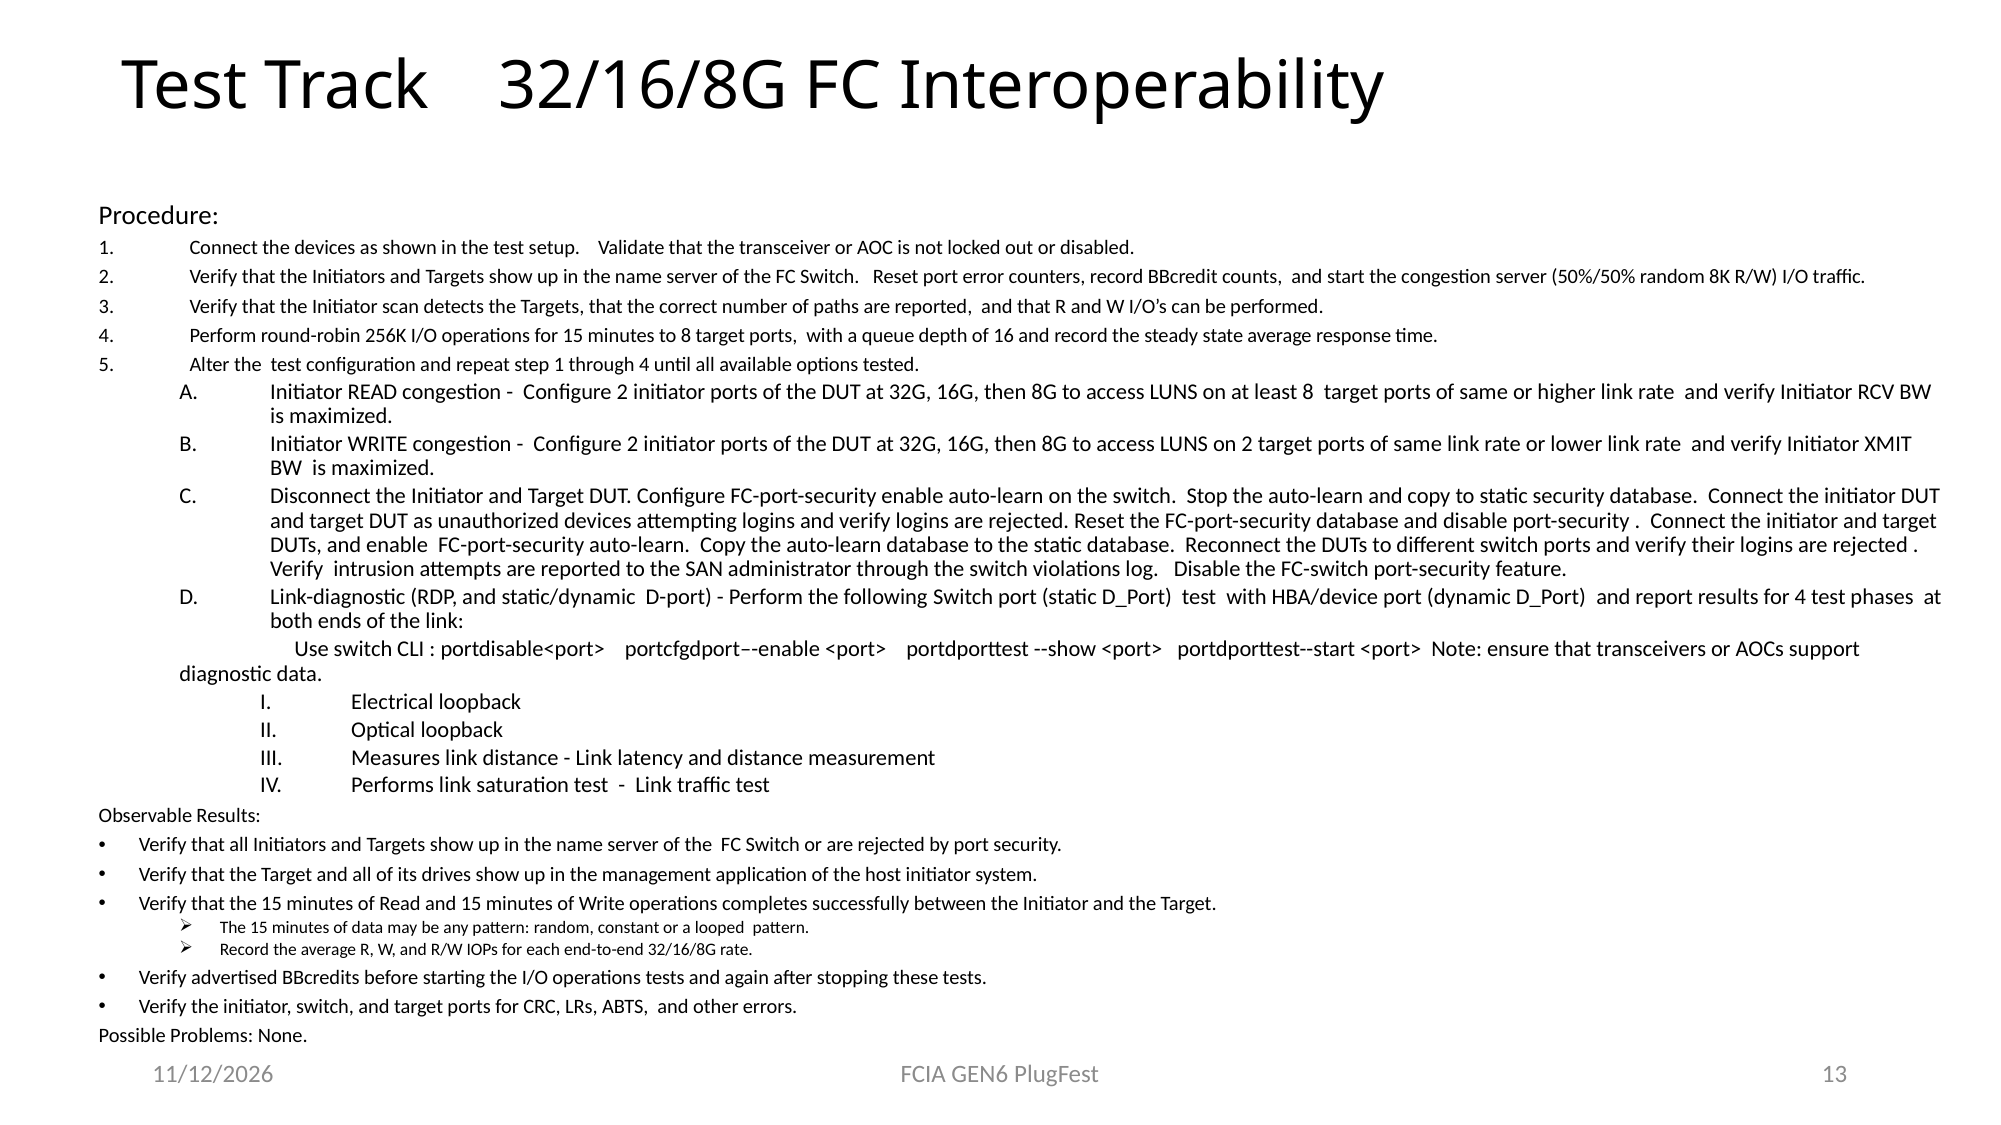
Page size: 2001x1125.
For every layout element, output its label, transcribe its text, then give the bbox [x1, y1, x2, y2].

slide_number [137, 1042, 588, 1103]
list Procedure: Connect the devices as shown in the test setup. Validate that the transceiver or AOC is not locked out or disabled. Verify that the Initiators and Targets show up in the name server of the FC Switch. Reset port error counters, record BBcredit counts, and start the congestion server (50%/50% random 8K R/W) I/O traffic. Verify that the Initiator scan detects the Targets, that the correct number of paths are reported, and that R and W I/O’s can be performed. Perform round-robin 256K I/O operations for 15 minutes to 8 target ports, with a queue depth of 16 and record the steady state average response time. Alter the test configuration and repeat step 1 through 4 until all available options tested. Initiator READ congestion - Configure 2 initiator ports of the DUT at 32G, 16G, then 8G to access LUNS on at least 8 target ports of same or higher link rate and verify Initiator RCV BW is maximized. Initiator WRITE congestion - Configure 2 initiator ports of the DUT at 32G, 16G, then 8G to access LUNS on 2 target ports of same link rate or lower link rate and verify Initiator XMIT BW is maximized. Disconnect the Initiator and Target DUT. Configure FC-port-security enable auto-learn on the switch. Stop the auto-learn and copy to static security database. Connect the initiator DUT and target DUT as unauthorized devices attempting logins and verify logins are rejected. Reset the FC-port-security database and disable port-security . Connect the initiator and target DUTs, and enable FC-port-security auto-learn. Copy the auto-learn database to the static database. Reconnect the DUTs to different switch ports and verify their logins are rejected . Verify intrusion attempts are reported to the SAN administrator through the switch violations log. Disable the FC-switch port-security feature. Link-diagnostic (RDP, and static/dynamic D-port) - Perform the following Switch port (static D_Port) test with HBA/device port (dynamic D_Port) and report results for 4 test phases at both ends of the link: Use switch CLI : portdisable<port> portcfgdport–-enable <port> portdporttest --show <port> portdporttest--start <port> Note: ensure that transceivers or AOCs support diagnostic data. Electrical loopback Optical loopback Measures link distance - Link latency and distance measurement Performs link saturation test - Link traffic test Observable Results: Verify that all Initiators and Targets show up in the name server of the FC Switch or are rejected by port security. Verify that the Target and all of its drives show up in the management application of the host initiator system. Verify that the 15 minutes of Read and 15 minutes of Write operations completes successfully between the Initiator and the Target. The 15 minutes of data may be any pattern: random, constant or a looped pattern. Record the average R, W, and R/W IOPs for each end-to-end 32/16/8G rate. Verify advertised BBcredits before starting the I/O operations tests and again after stopping these tests. Verify the initiator, switch, and target ports for CRC, LRs, ABTS, and other errors. Possible Problems: None. [83, 193, 1958, 1063]
slide_number 13 [1412, 1042, 1863, 1103]
footer FCIA GEN6 PlugFest [662, 1042, 1338, 1103]
title Test Track 32/16/8G FC Interoperability [106, 33, 1851, 193]
